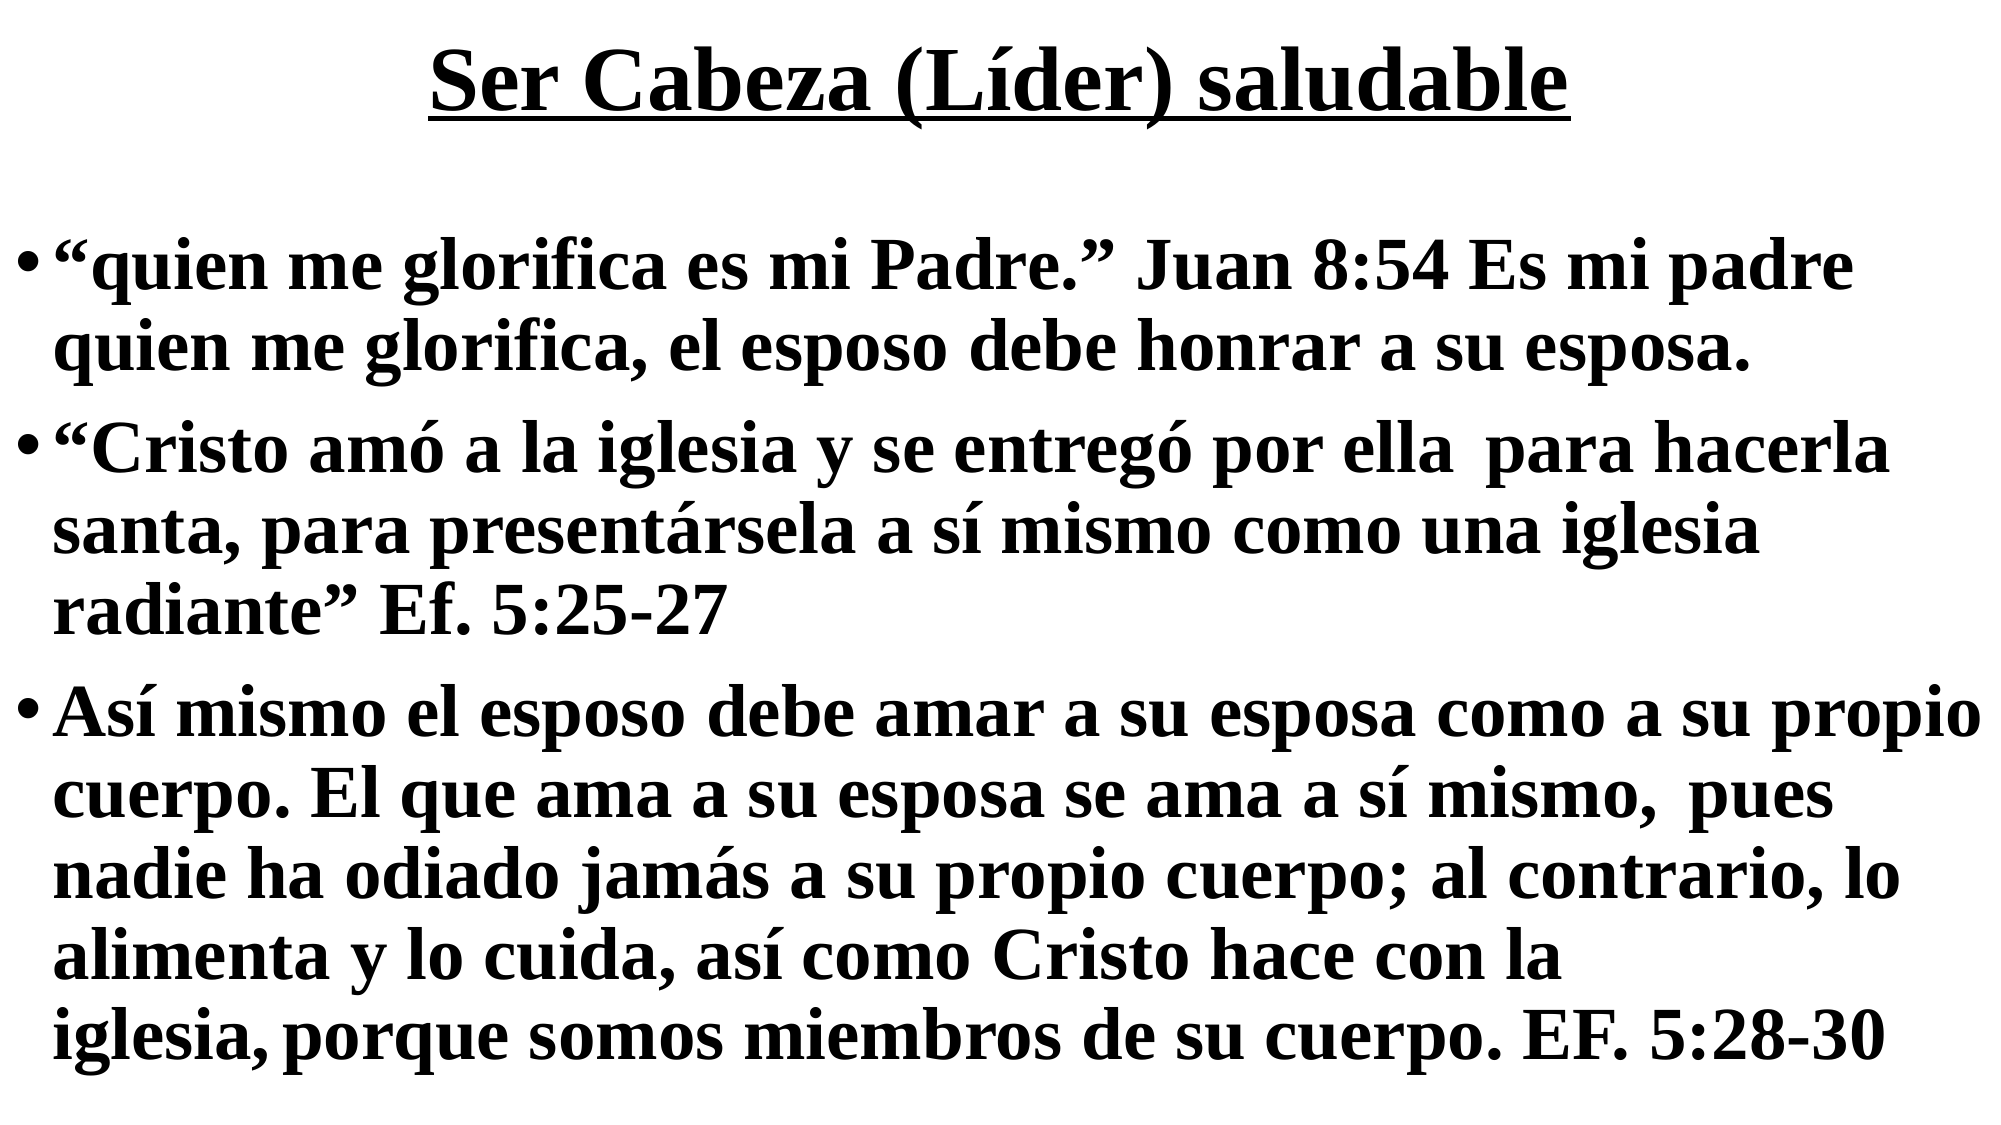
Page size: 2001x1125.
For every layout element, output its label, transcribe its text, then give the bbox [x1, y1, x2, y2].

list “quien me glorifica es mi Padre.” Juan 8:54 Es mi padre quien me glorifica, el esposo debe honrar a su esposa. “Cristo amó a la iglesia y se entregó por ella para hacerla santa, para presentársela a sí mismo como una iglesia radiante” Ef. 5:25-27 Así mismo el esposo debe amar a su esposa como a su propio cuerpo. El que ama a su esposa se ama a sí mismo, pues nadie ha odiado jamás a su propio cuerpo; al contrario, lo alimenta y lo cuida, así como Cristo hace con la iglesia, porque somos miembros de su cuerpo. EF. 5:28-30 [0, 217, 2000, 1125]
title Ser Cabeza (Líder) saludable [0, 0, 2000, 162]
